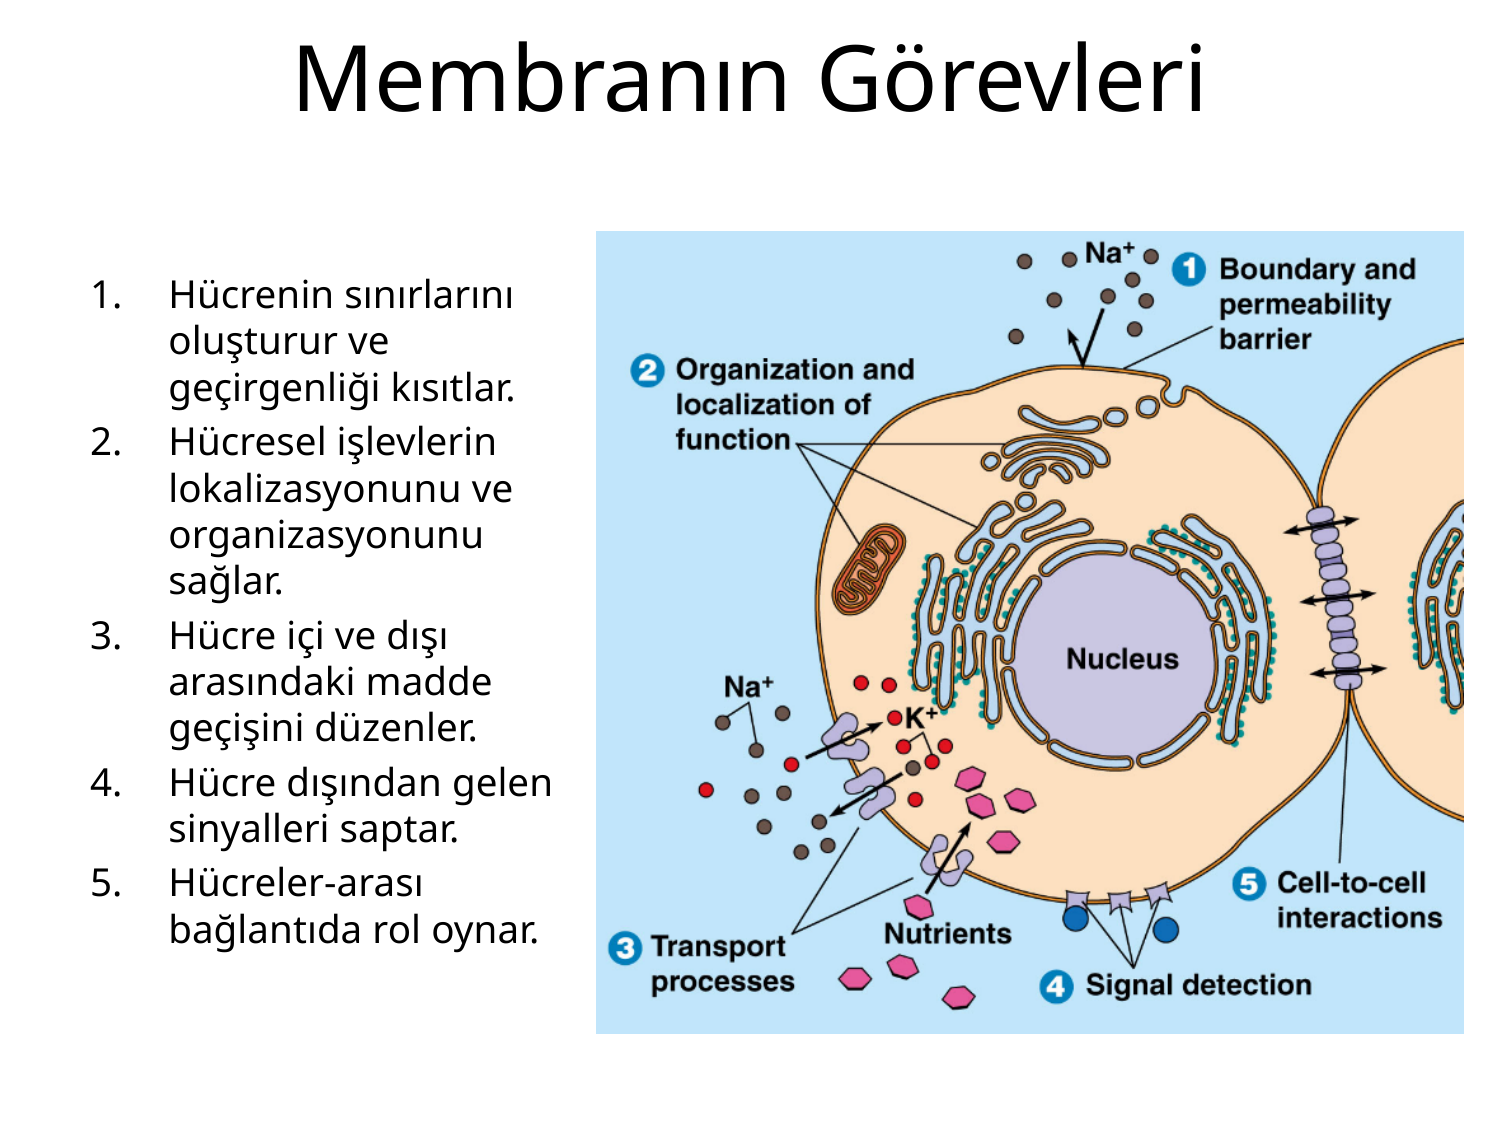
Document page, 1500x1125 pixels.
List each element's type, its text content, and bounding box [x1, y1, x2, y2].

list Hücrenin sınırlarını oluşturur ve geçirgenliği kısıtlar. Hücresel işlevlerin lokalizasyonunu ve organizasyonunu sağlar. Hücre içi ve dışı arasındaki madde geçişini düzenler. Hücre dışından gelen sinyalleri saptar. Hücreler-arası bağlantıda rol oynar. [75, 262, 573, 1005]
title Membranın Görevleri [75, 0, 1425, 149]
picture [596, 231, 1465, 1034]
